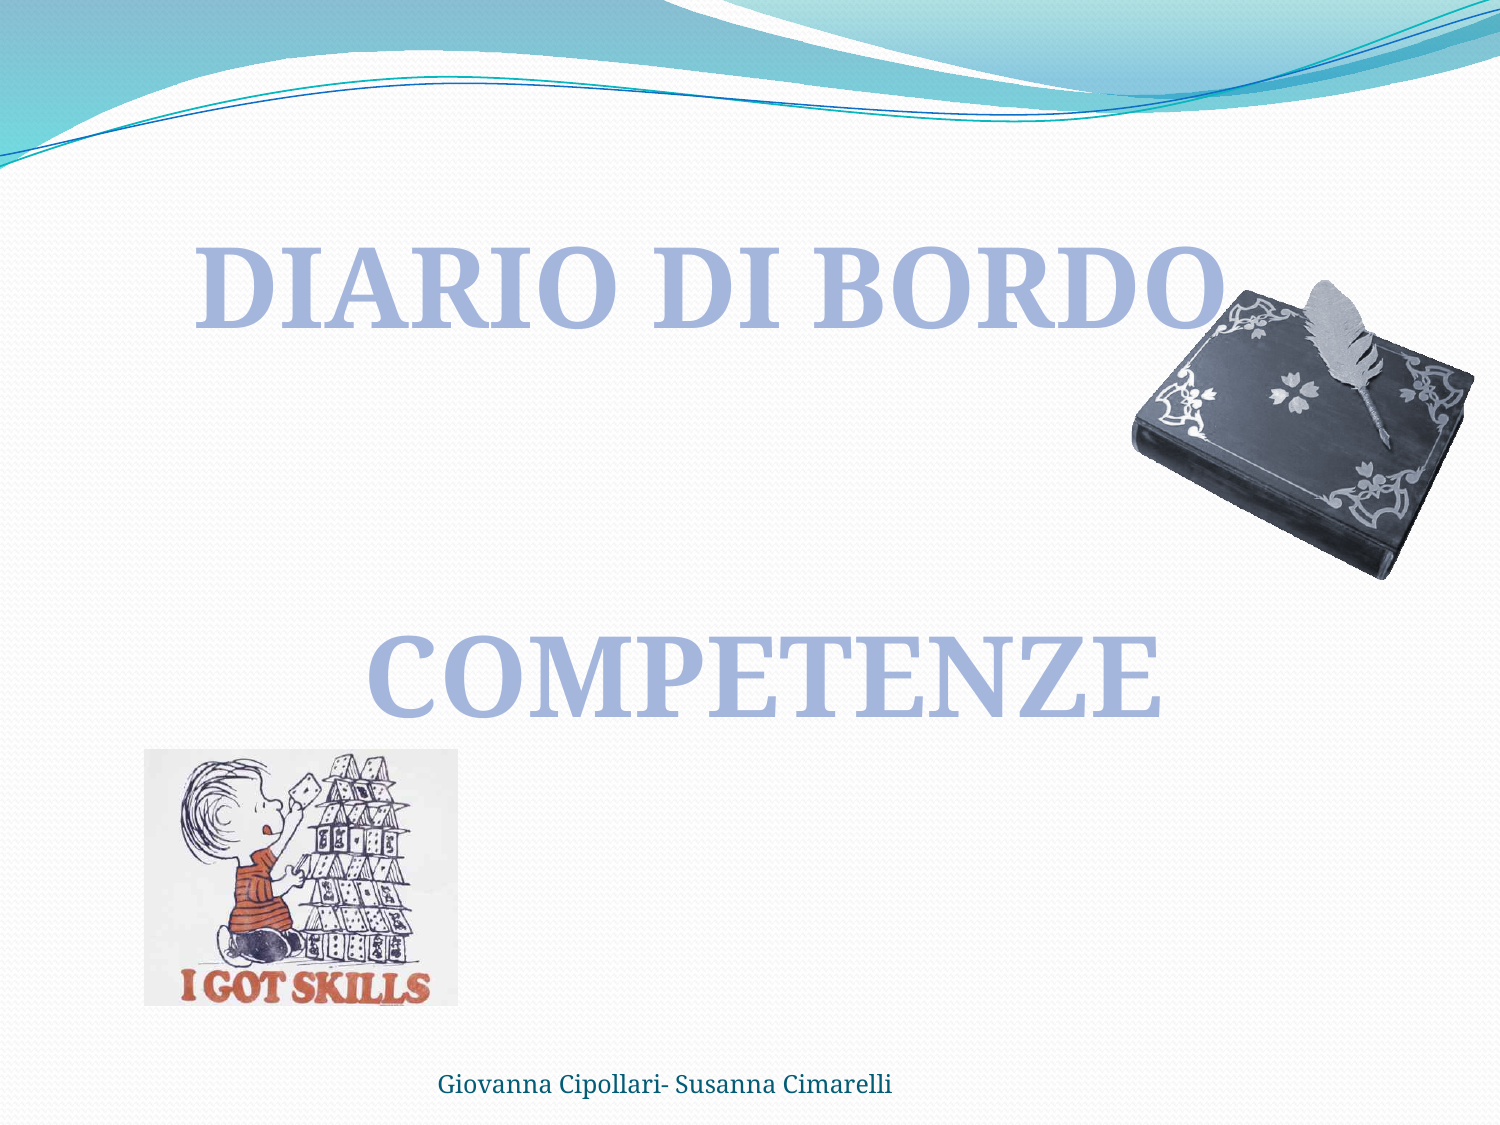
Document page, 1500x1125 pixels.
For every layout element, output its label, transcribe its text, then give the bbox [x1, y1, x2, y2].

picture [1127, 280, 1478, 583]
footer Giovanna Cipollari- Susanna Cimarelli [437, 1042, 988, 1103]
text_box DIARIO DI BORDO [177, 208, 1246, 358]
picture [144, 749, 458, 1007]
text_box COMPETENZE [290, 597, 1180, 748]
